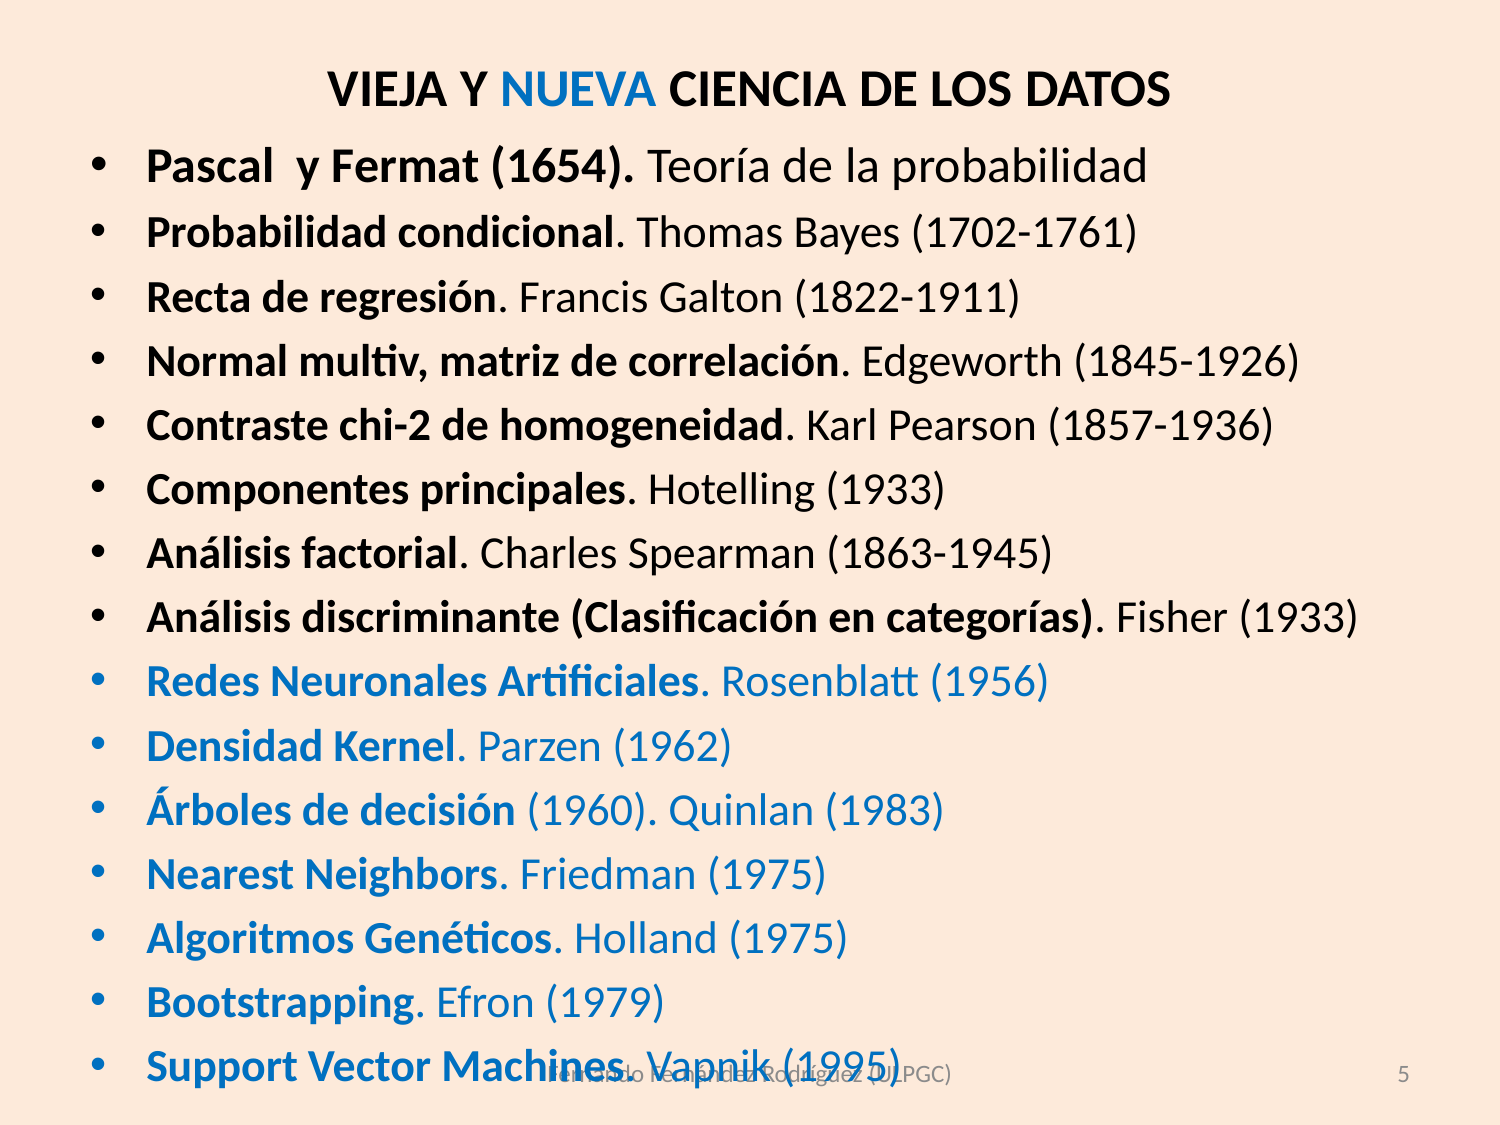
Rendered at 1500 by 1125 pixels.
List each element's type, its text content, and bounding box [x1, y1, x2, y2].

list Pascal y Fermat (1654). Teoría de la probabilidad Probabilidad condicional. Thomas Bayes (1702-1761) Recta de regresión. Francis Galton (1822-1911) Normal multiv, matriz de correlación. Edgeworth (1845-1926) Contraste chi-2 de homogeneidad. Karl Pearson (1857-1936) Componentes principales. Hotelling (1933) Análisis factorial. Charles Spearman (1863-1945) Análisis discriminante (Clasificación en categorías). Fisher (1933) Redes Neuronales Artificiales. Rosenblatt (1956) Densidad Kernel. Parzen (1962) Árboles de decisión (1960). Quinlan (1983) Nearest Neighbors. Friedman (1975) Algoritmos Genéticos. Holland (1975) Bootstrapping. Efron (1979) Support Vector Machines. Vapnik (1995) [75, 125, 1425, 1125]
title VIEJA Y NUEVA CIENCIA DE LOS DATOS [75, 45, 1425, 125]
slide_number 5 [1074, 1042, 1425, 1103]
footer Fernando Fernández Rodríguez (ULPGC) [512, 1042, 988, 1103]
